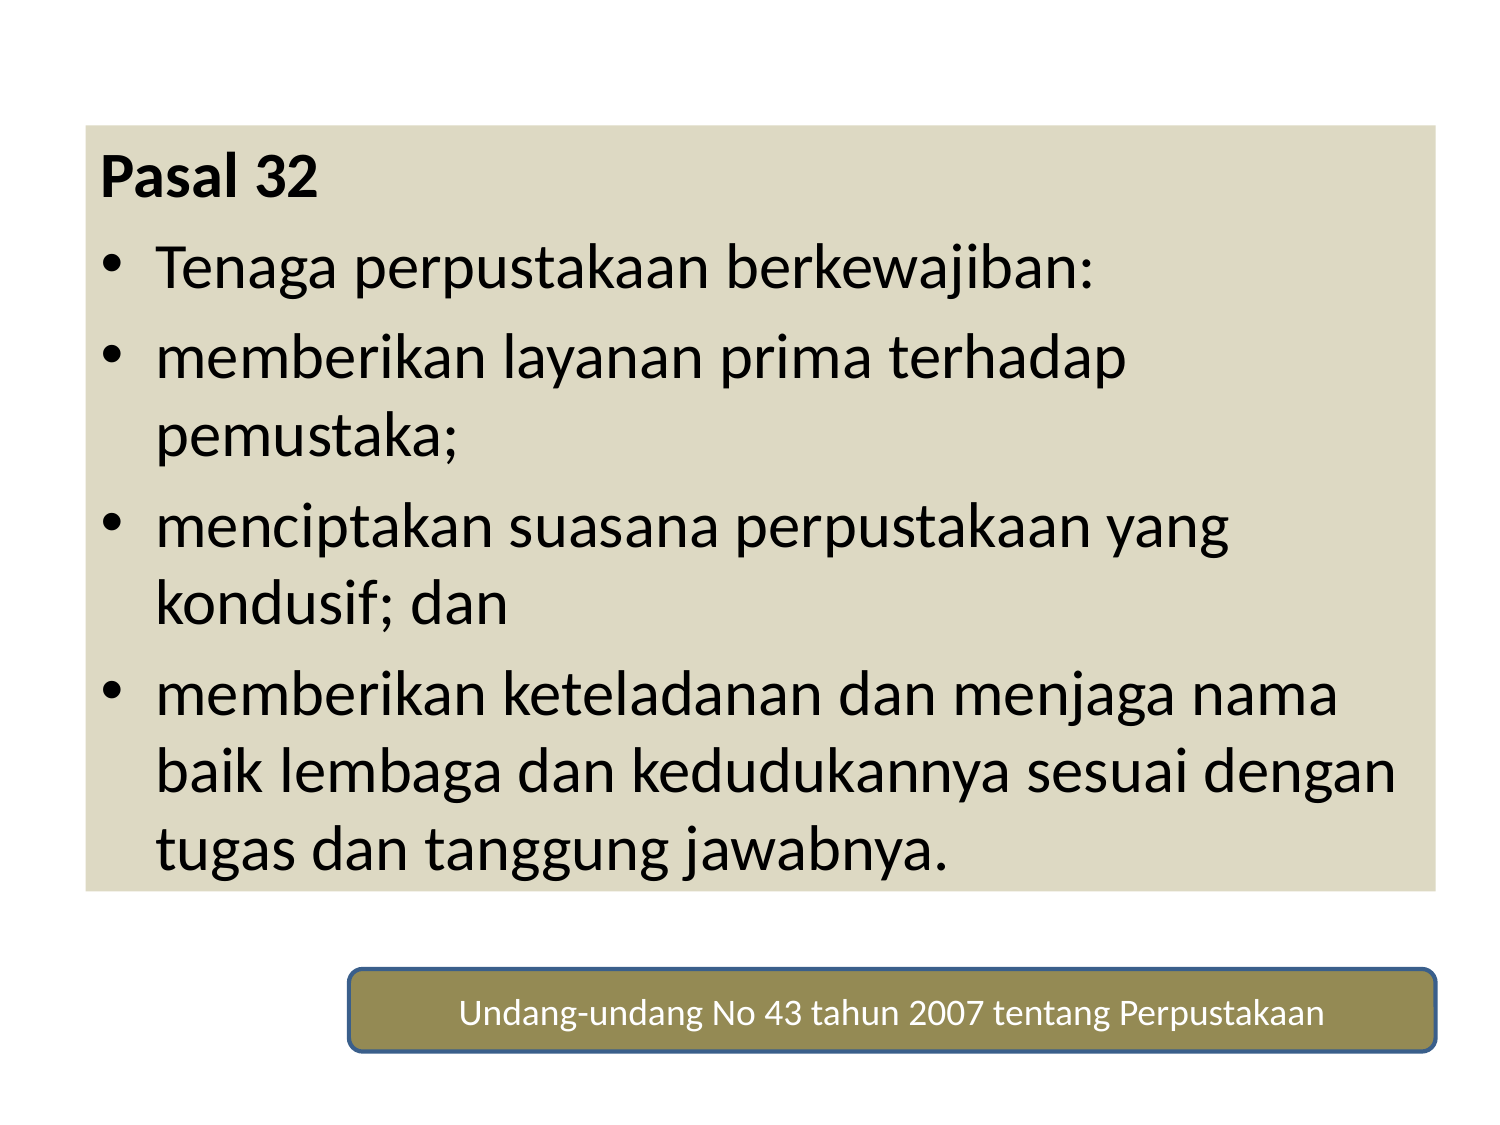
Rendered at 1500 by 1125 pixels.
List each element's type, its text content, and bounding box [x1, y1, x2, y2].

list Pasal 32 Tenaga perpustakaan berkewajiban: memberikan layanan prima terhadap pemustaka; menciptakan suasana perpustakaan yang kondusif; dan memberikan keteladanan dan menjaga nama baik lembaga dan kedudukannya sesuai dengan tugas dan tanggung jawabnya. [85, 125, 1436, 892]
text_box Undang-undang No 43 tahun 2007 tentang Perpustakaan [346, 966, 1438, 1054]
